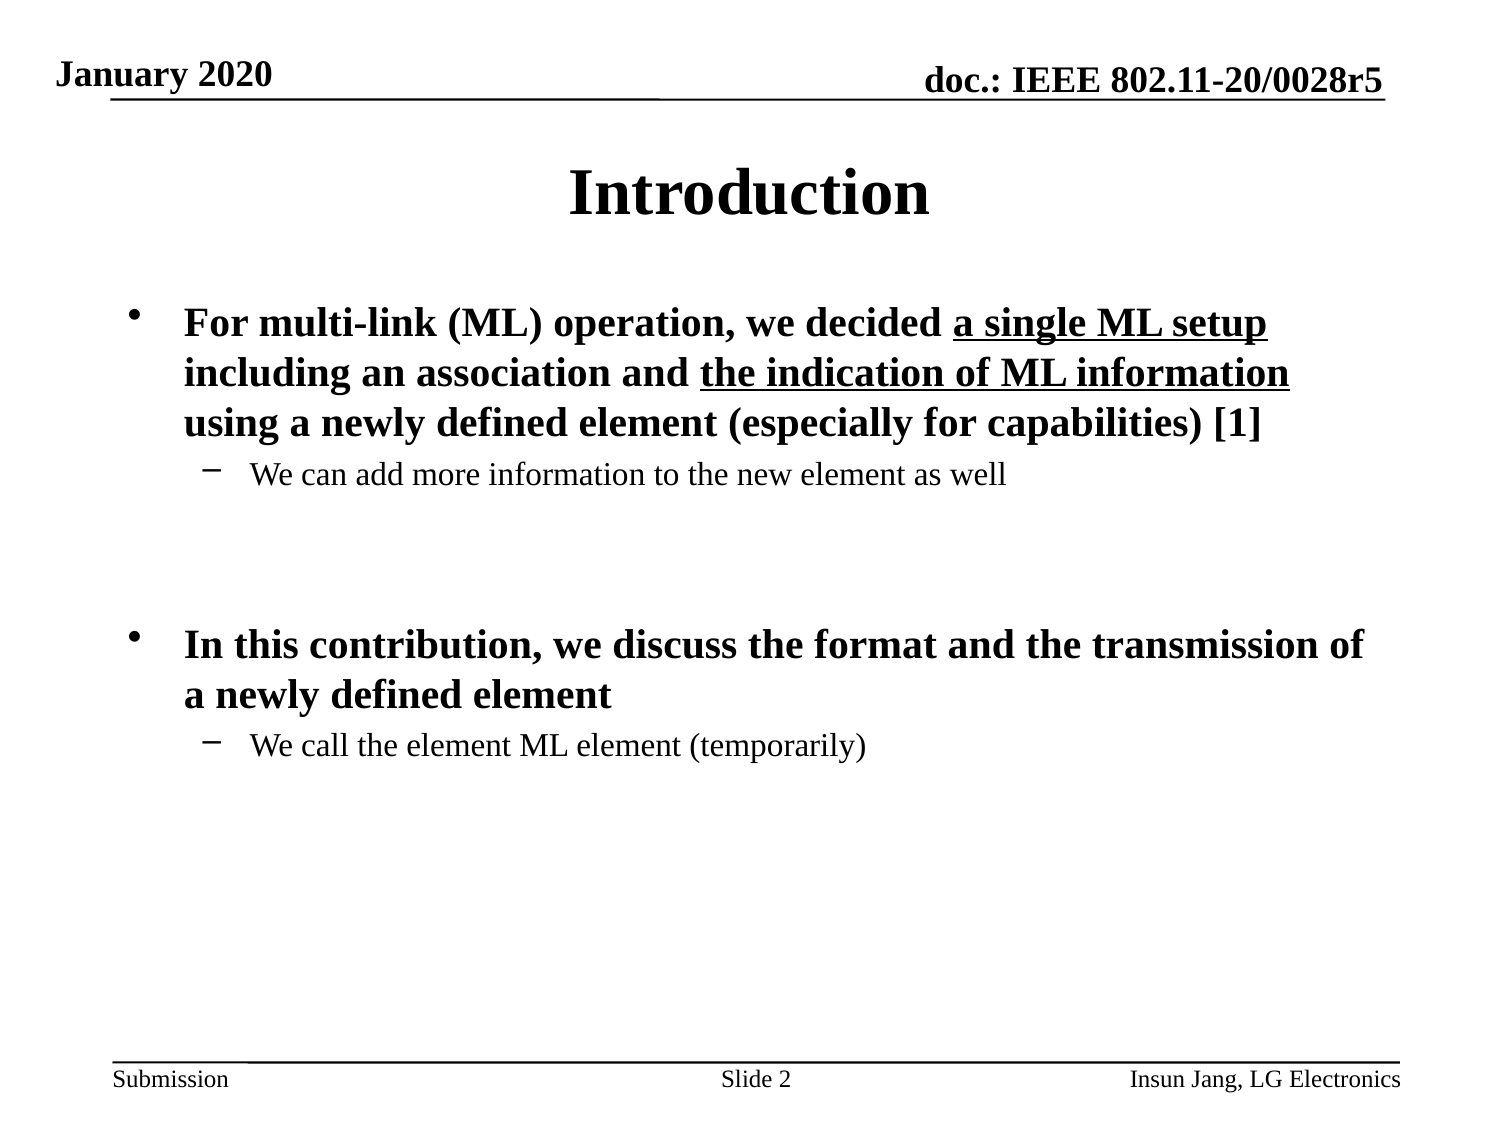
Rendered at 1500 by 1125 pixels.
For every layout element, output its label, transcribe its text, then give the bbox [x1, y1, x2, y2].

slide_number Slide 2 [712, 1061, 800, 1093]
title Introduction [112, 112, 1388, 263]
list For multi-link (ML) operation, we decided a single ML setup including an association and the indication of ML information using a newly defined element (especially for capabilities) [1] We can add more information to the new element as well In this contribution, we discuss the format and the transmission of a newly defined element We call the element ML element (temporarily) [112, 287, 1388, 1000]
footer Insun Jang, LG Electronics [1125, 1061, 1402, 1093]
